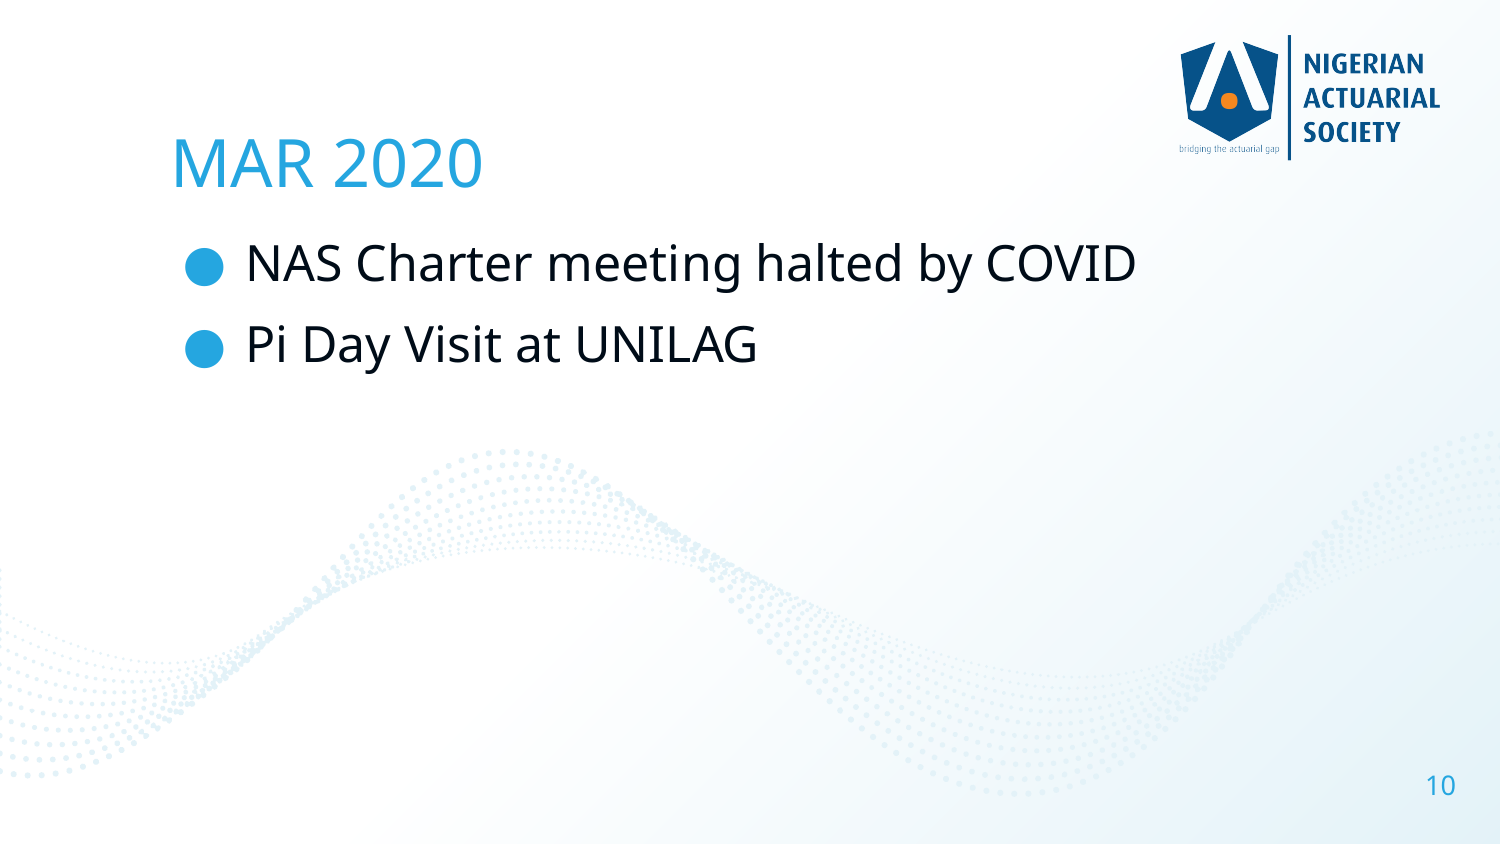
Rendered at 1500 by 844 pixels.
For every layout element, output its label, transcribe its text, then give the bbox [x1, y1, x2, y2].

list NAS Charter meeting halted by COVID Pi Day Visit at UNILAG [170, 222, 1330, 720]
picture [1165, 22, 1445, 170]
title MAR 2020 [170, 137, 1330, 203]
slide_number 10 [1366, 754, 1457, 819]
